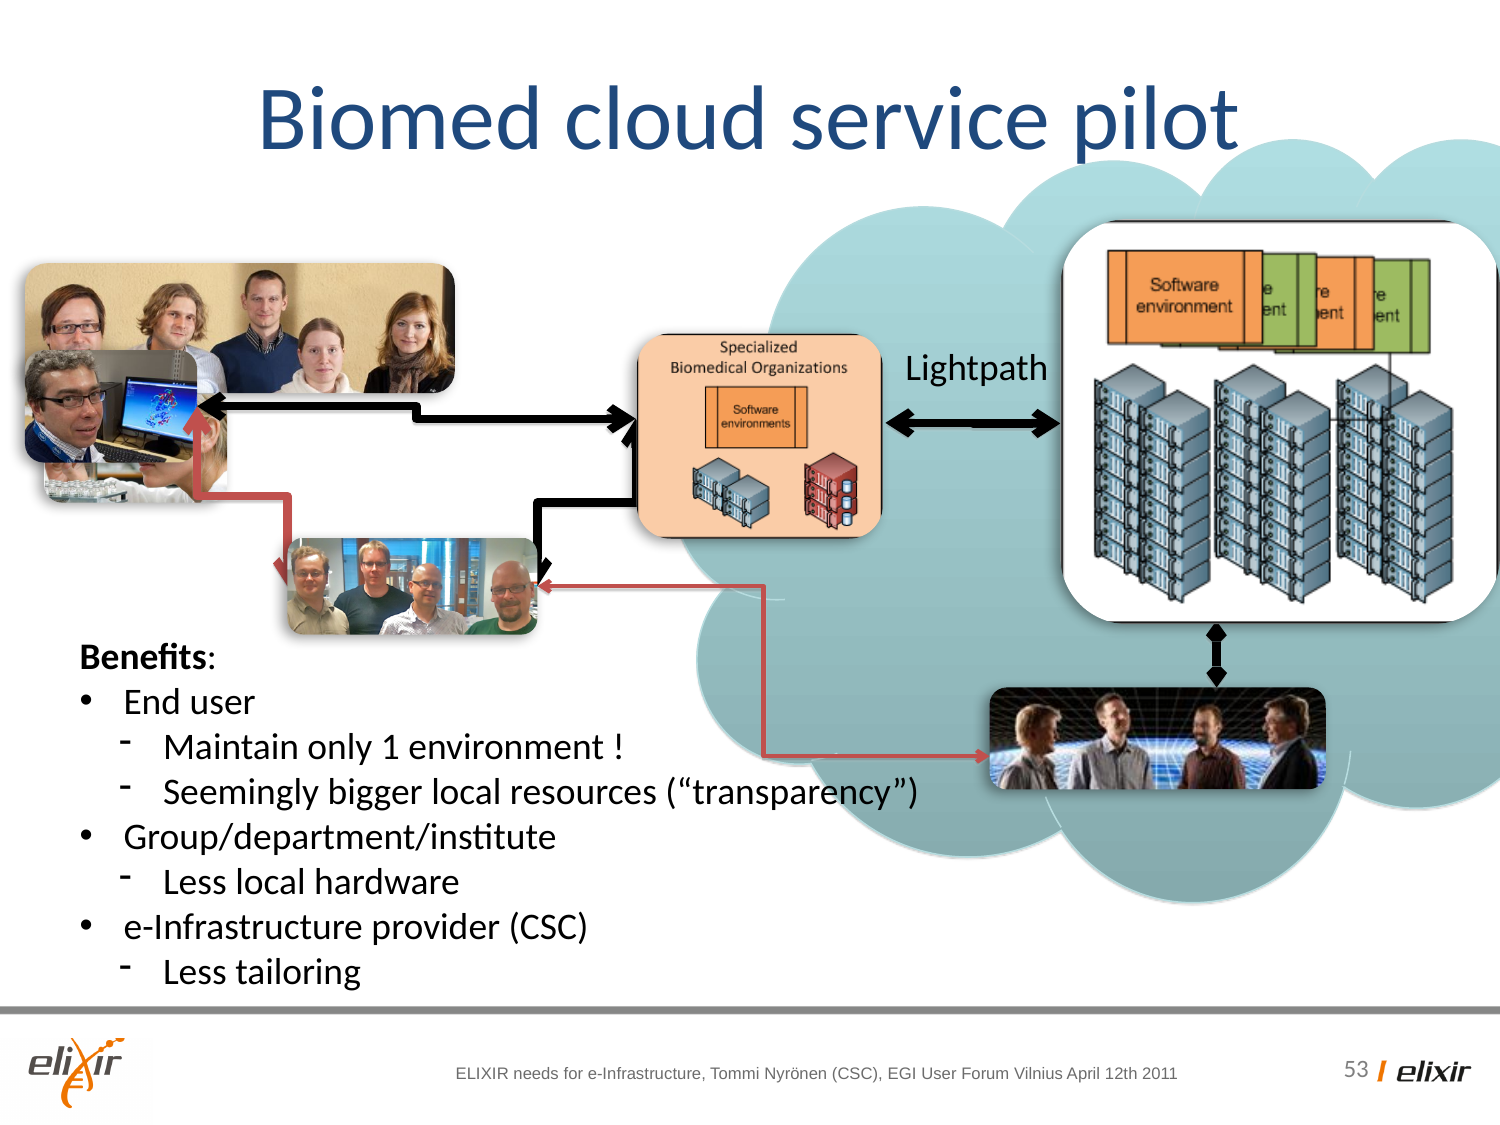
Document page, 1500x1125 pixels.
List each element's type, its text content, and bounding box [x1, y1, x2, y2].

picture [0, 983, 1500, 1125]
footer ELIXIR needs for e-Infrastructure, Tommi Nyrönen (CSC), EGI User Forum Vilnius April 12th 2011 [302, 1055, 1333, 1116]
picture [24, 262, 455, 503]
picture [1060, 218, 1500, 625]
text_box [537, 418, 636, 584]
text_box [889, 396, 1046, 419]
picture [636, 333, 884, 539]
picture [1374, 1045, 1475, 1095]
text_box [288, 405, 631, 419]
picture [989, 687, 1326, 790]
text_box [688, 432, 1211, 683]
picture [287, 537, 538, 635]
text_box Benefits: End user Maintain only 1 environment ! Seemingly bigger local resources (“transparency”) Group/department/institute Less local hardware e-Infrastructure provider (CSC) Less tailoring [64, 624, 935, 1000]
text_box [935, 631, 1500, 903]
title Biomed cloud service pilot [75, 19, 1425, 207]
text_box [537, 585, 990, 757]
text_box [196, 405, 288, 587]
text_box [770, 140, 1500, 335]
text_box Lightpath [887, 335, 1055, 396]
